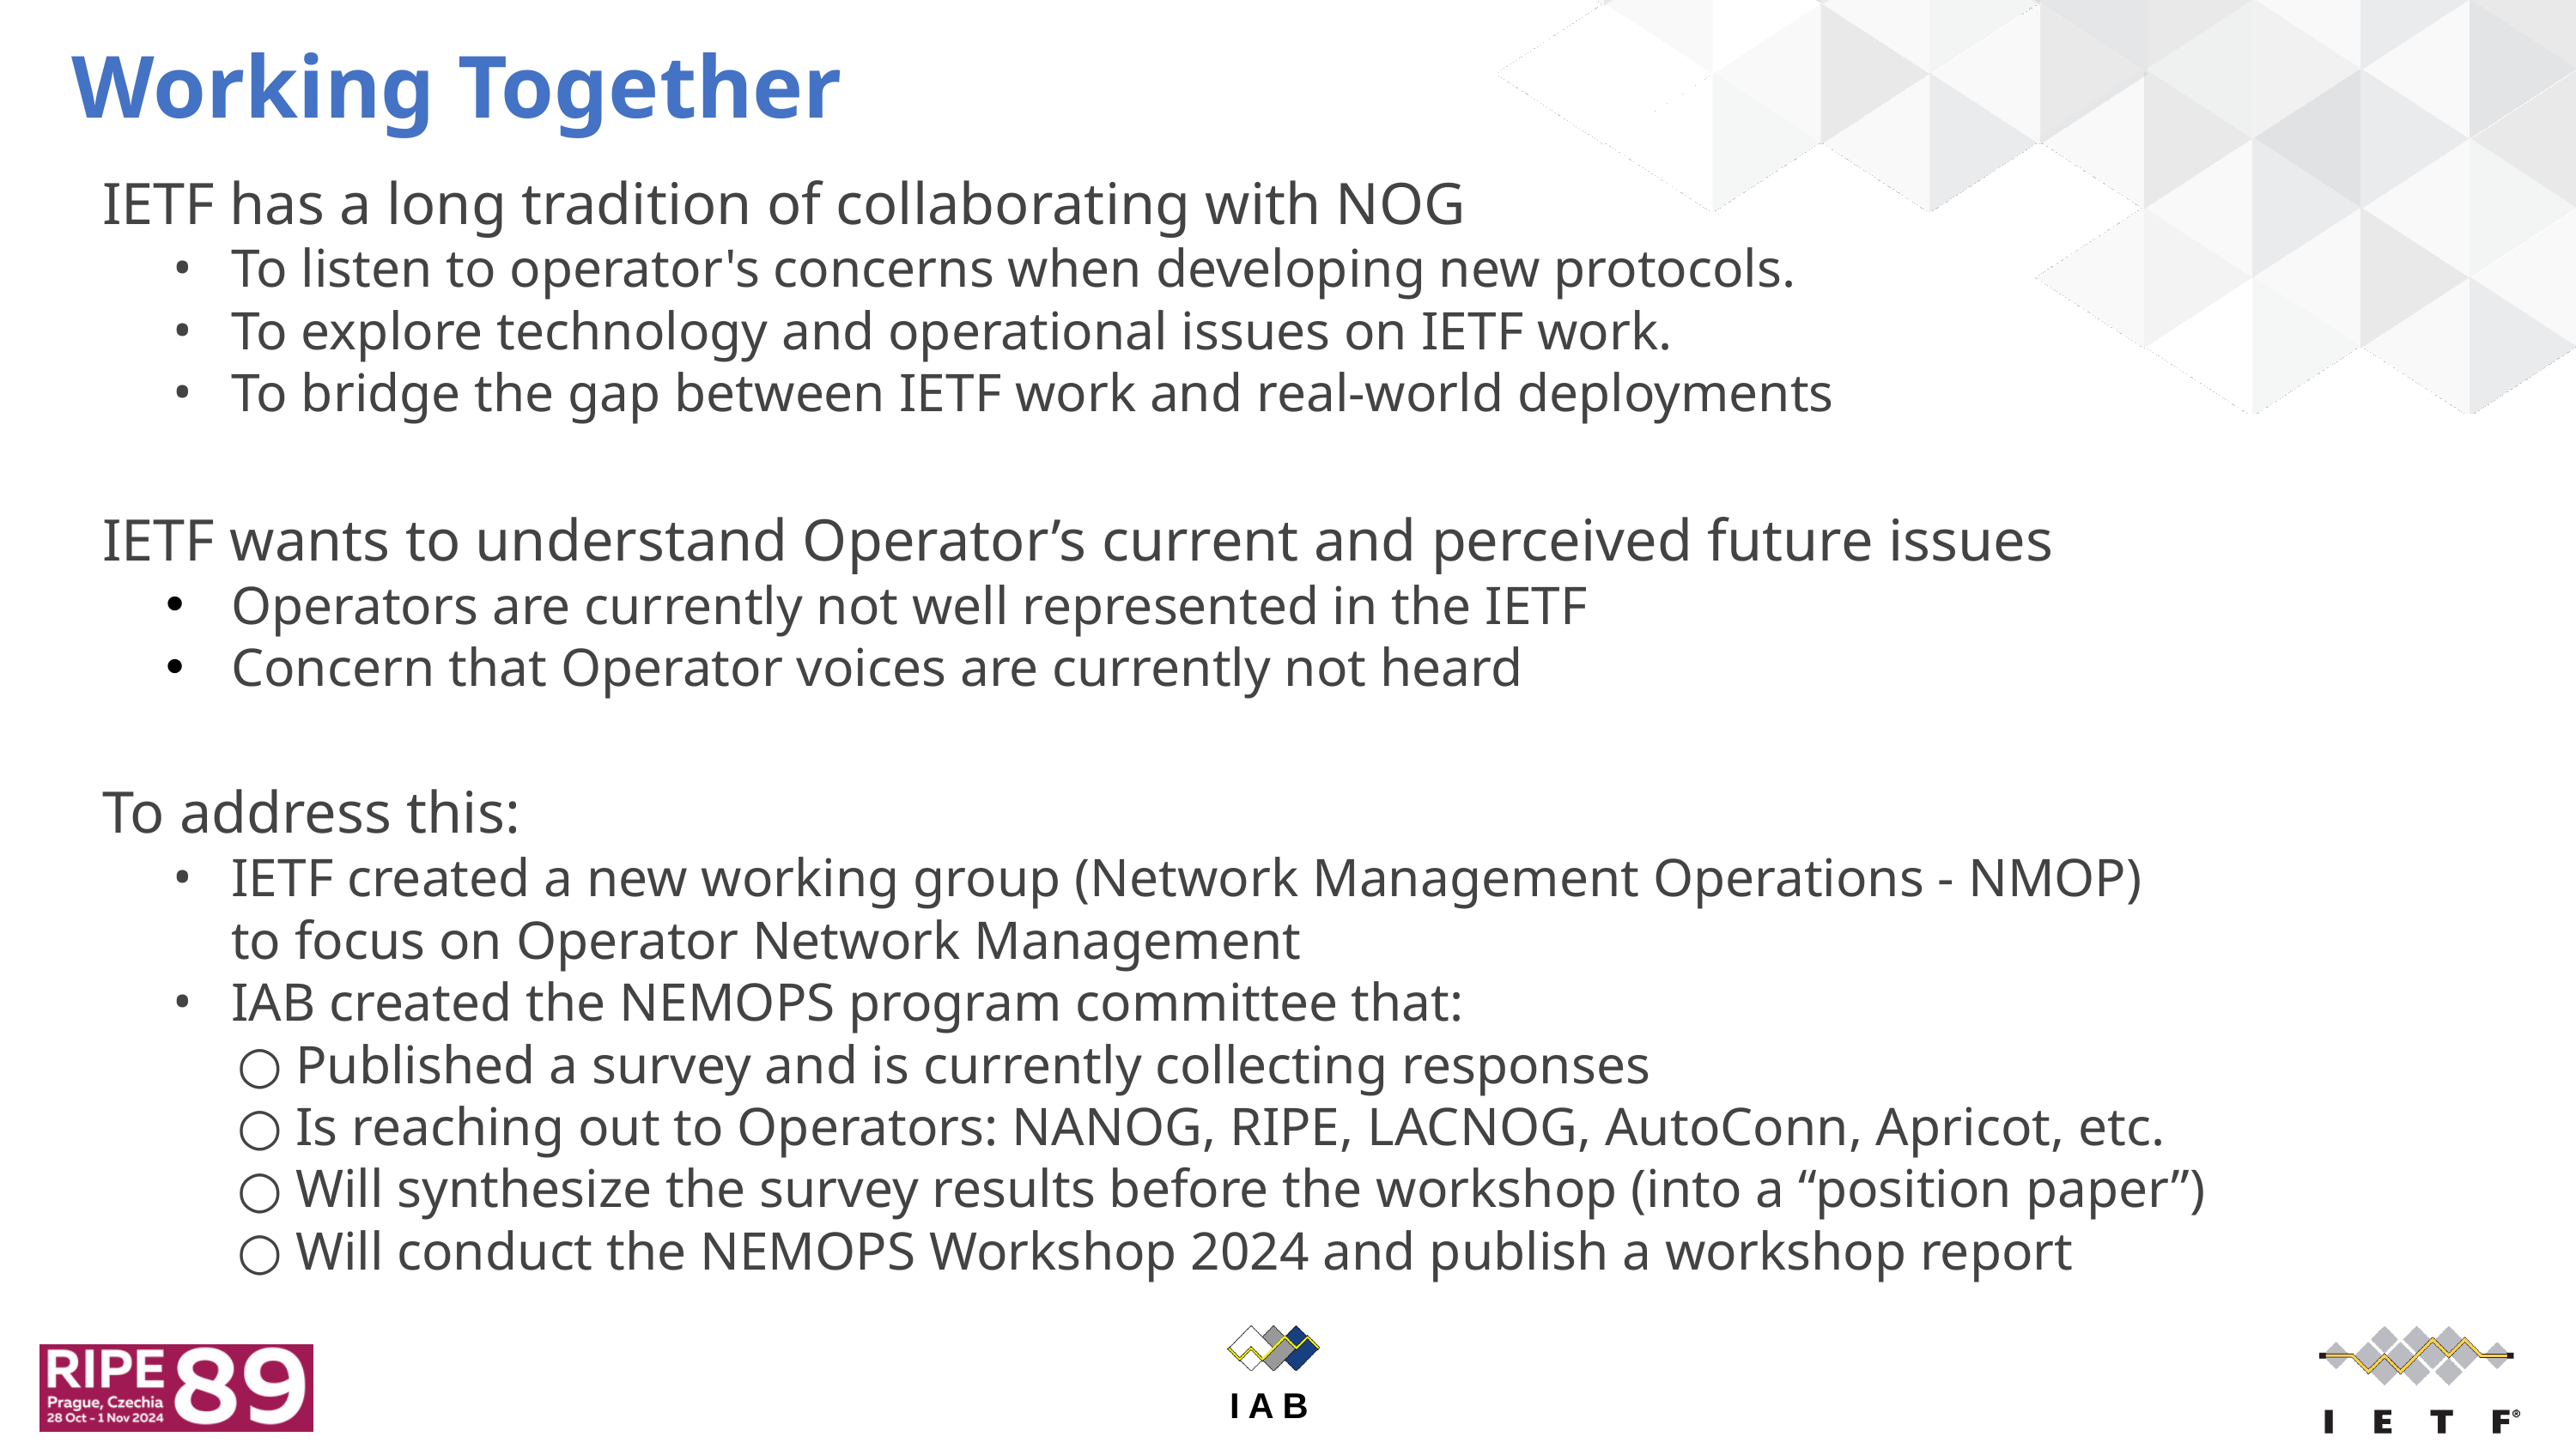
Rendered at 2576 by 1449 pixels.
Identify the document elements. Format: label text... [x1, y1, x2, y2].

picture [1495, 0, 2576, 414]
picture [2302, 1312, 2537, 1446]
title Working Together [58, 37, 2503, 173]
picture [39, 1344, 313, 1432]
picture [1227, 1325, 1320, 1371]
text_box IETF has a long tradition of collaborating with NOG To listen to operator's concerns when developing new protocols. To explore technology and operational issues on IETF work. To bridge the gap between IETF work and real-world deployments IETF wants to understand Operator’s current and perceived future issues Operators are currently not well represented in the IETF Concern that Operator voices are currently not heard To address this: IETF created a new working group (Network Management Operations - NMOP) to focus on Operator Network Management IAB created the NEMOPS program committee that: Published a survey and is currently collecting responses Is reaching out to Operators: NANOG, RIPE, LACNOG, AutoConn, Apricot, etc. Will synthesize the survey results before the workshop (into a “position paper”) Will conduct the NEMOPS Workshop 2024 and publish a workshop report [89, 149, 2354, 1287]
